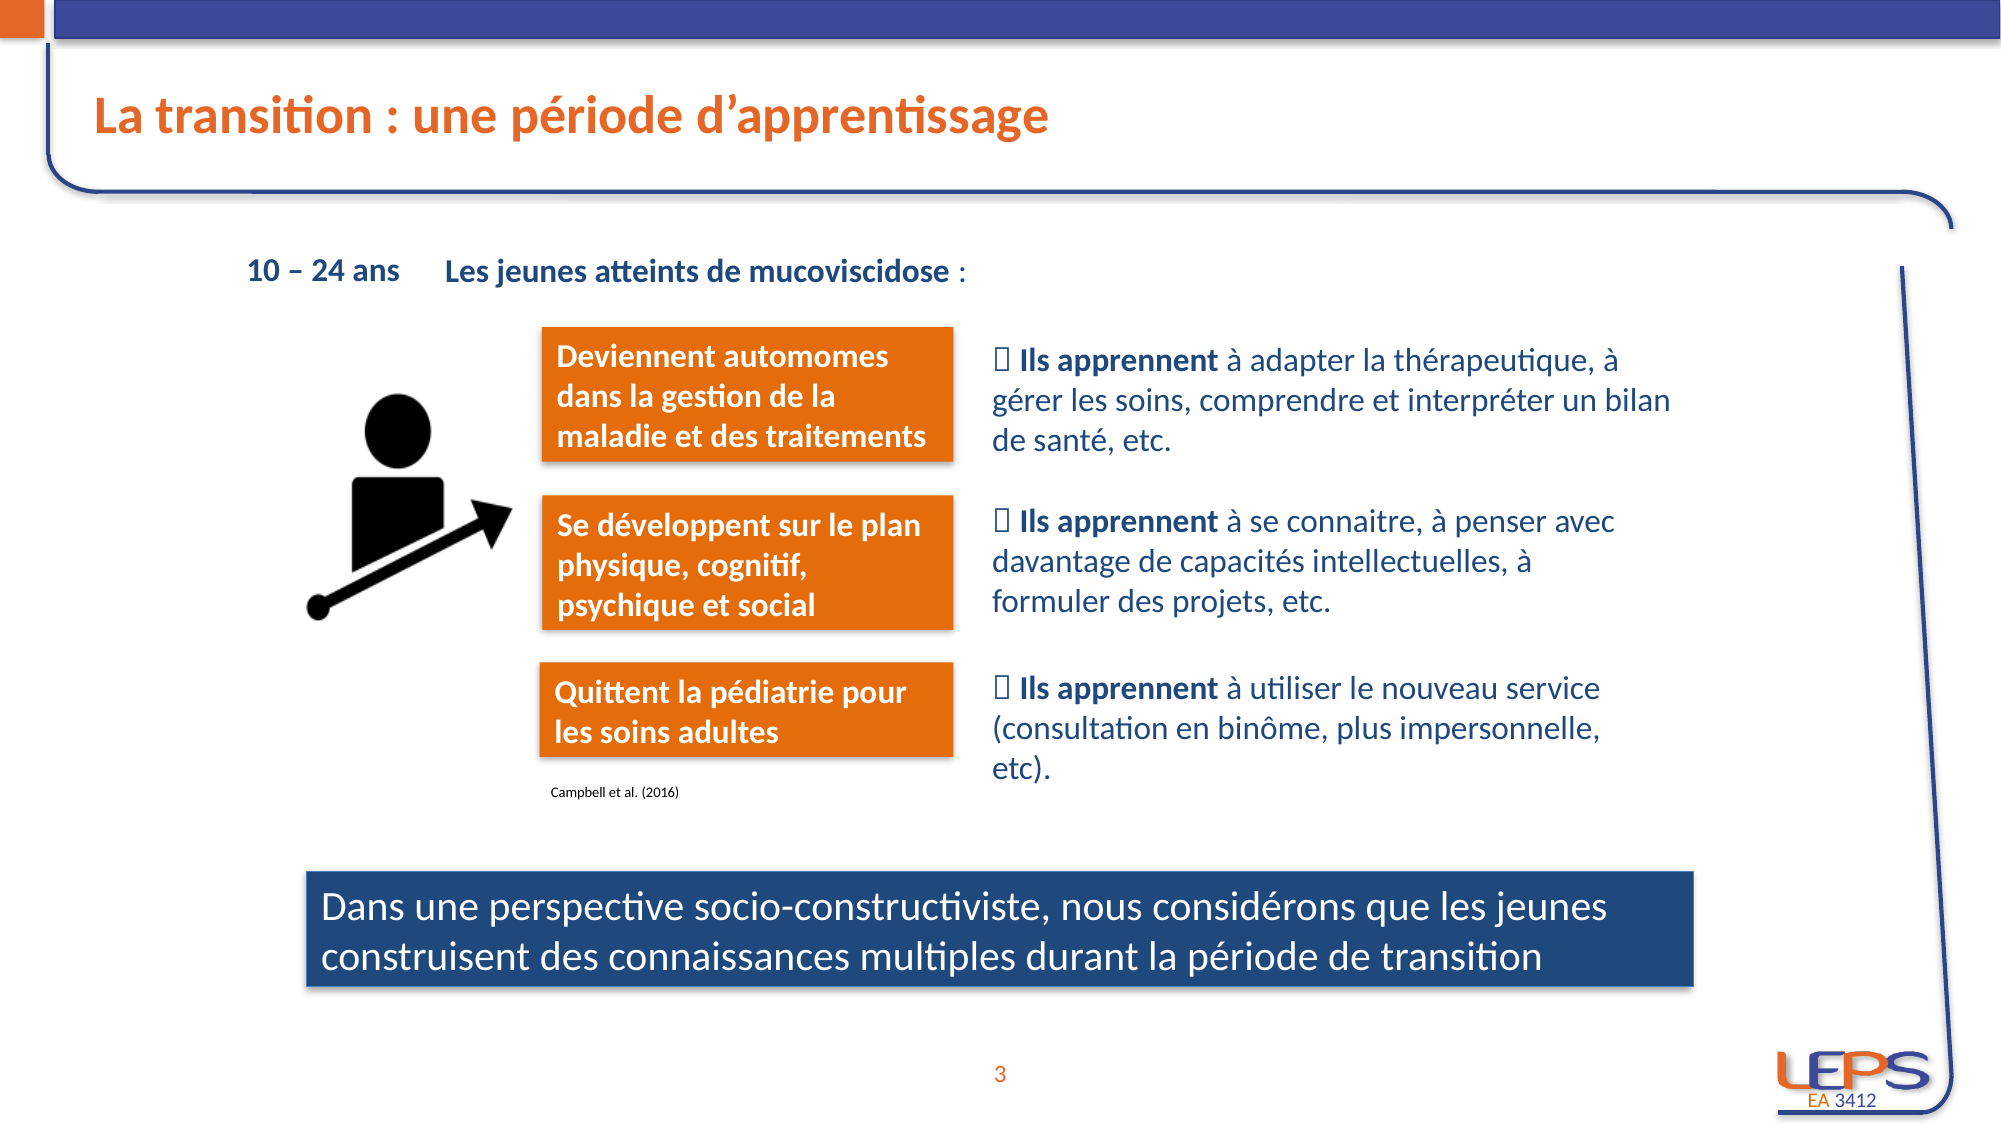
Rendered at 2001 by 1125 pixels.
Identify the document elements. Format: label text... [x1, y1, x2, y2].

text_box Se développent sur le plan physique, cognitif, psychique et social [542, 495, 954, 630]
text_box  Ils apprennent à adapter la thérapeutique, à gérer les soins, comprendre et interpréter un bilan de santé, etc. [977, 330, 1699, 466]
picture [275, 358, 536, 653]
text_box Dans une perspective socio-constructiviste, nous considérons que les jeunes construisent des connaissances multiples durant la période de transition [306, 871, 1694, 987]
text_box Deviennent automomes dans la gestion de la maladie et des traitements [541, 327, 954, 462]
title La transition : une période d’apprentissage [79, 42, 1880, 180]
text_box  Ils apprennent à utiliser le nouveau service (consultation en binôme, plus impersonnelle, etc). [977, 658, 1619, 794]
text_box Les jeunes atteints de mucoviscidose : [430, 241, 1134, 297]
picture [1768, 1045, 1936, 1095]
slide_number 2 [767, 1042, 1234, 1103]
text_box Campbell et al. (2016) [535, 775, 695, 809]
text_box Quittent la pédiatrie pour les soins adultes [539, 662, 954, 757]
text_box 10 – 24 ans [231, 240, 478, 295]
text_box  Ils apprennent à se connaitre, à penser avec davantage de capacités intellectuelles, à formuler des projets, etc. [977, 491, 1672, 626]
